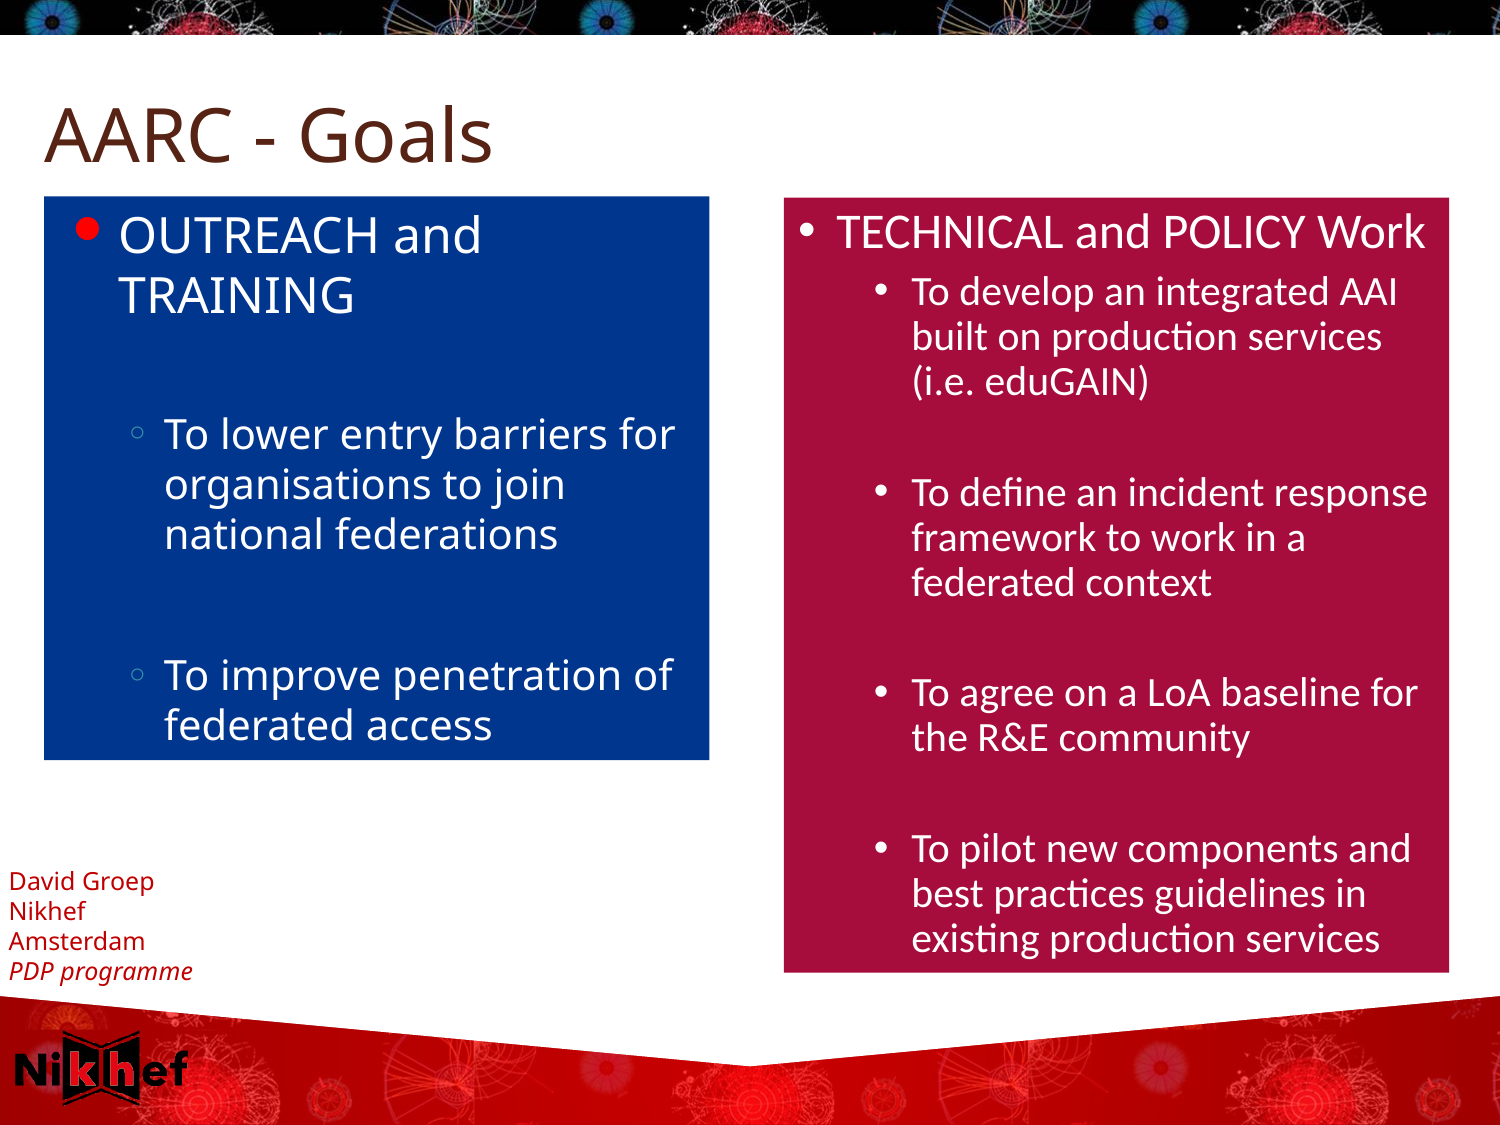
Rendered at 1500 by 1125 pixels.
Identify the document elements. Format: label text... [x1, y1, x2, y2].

text_box TECHNICAL and POLICY Work To develop an integrated AAI built on production services (i.e. eduGAIN) To define an incident response framework to work in a federated context To agree on a LoA baseline for the R&E community To pilot new components and best practices guidelines in existing production services [783, 197, 1450, 973]
title AARC - Goals [29, 45, 1466, 220]
picture [0, 0, 1500, 35]
picture [15, 1030, 188, 1106]
list OUTREACH and TRAINING To lower entry barriers for organisations to join national federations To improve penetration of federated access [44, 220, 710, 761]
